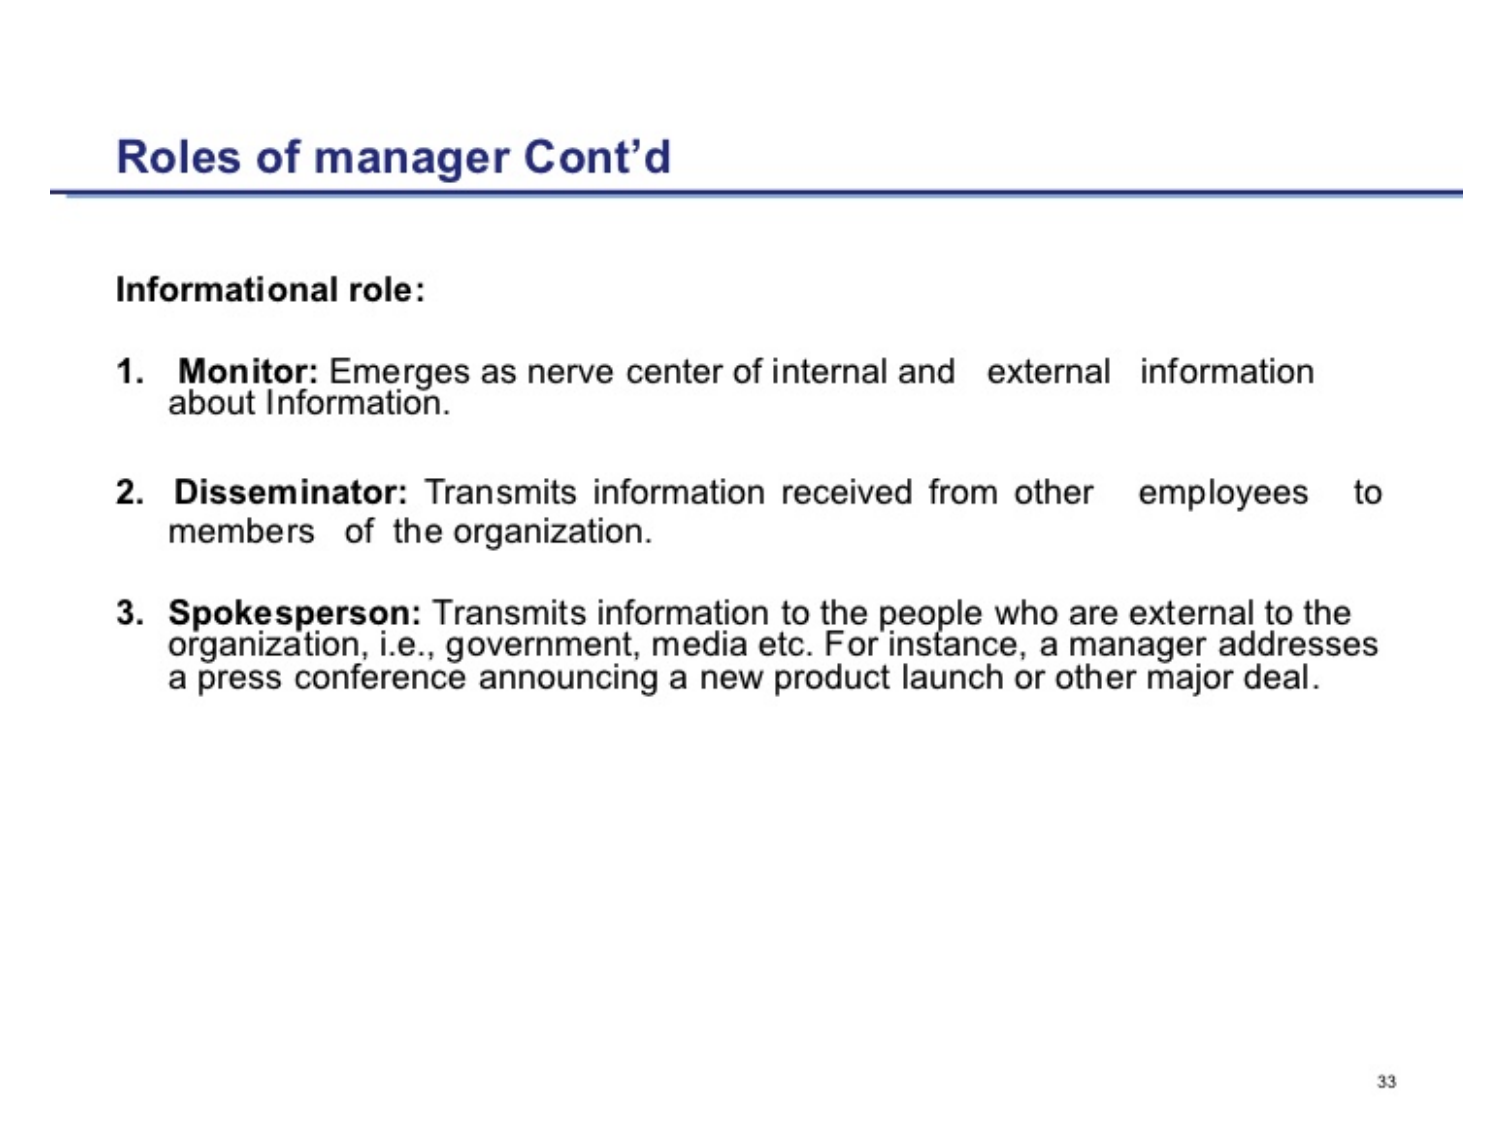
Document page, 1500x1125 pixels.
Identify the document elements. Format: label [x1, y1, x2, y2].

picture [49, 37, 1463, 1101]
